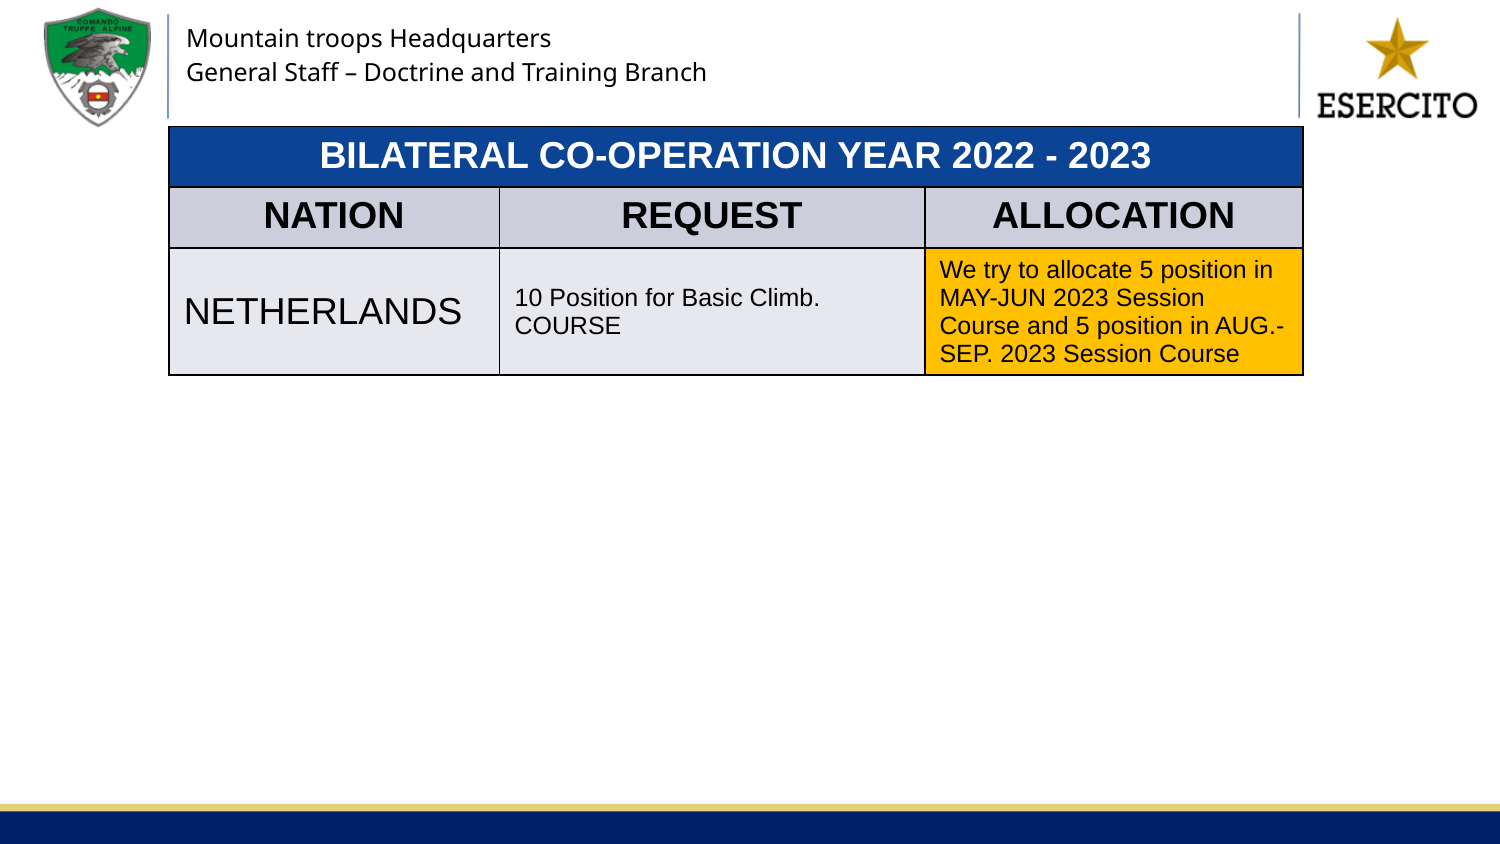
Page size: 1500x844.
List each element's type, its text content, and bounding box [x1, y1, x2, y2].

table_cell 10 Position for Basic Climb. COURSE [500, 249, 924, 374]
table_header BILATERAL CO-OPERATION YEAR 2022 - 2023 [170, 127, 1302, 186]
table_cell ALLOCATION [926, 188, 1302, 247]
table_cell NATION [170, 188, 499, 247]
table_cell NETHERLANDS [170, 249, 499, 374]
picture [1, 0, 1496, 136]
table_cell REQUEST [500, 188, 924, 247]
table_cell We try to allocate 5 position in MAY-JUN 2023 Session Course and 5 position in AUG.-SEP. 2023 Session Course [926, 249, 1302, 374]
